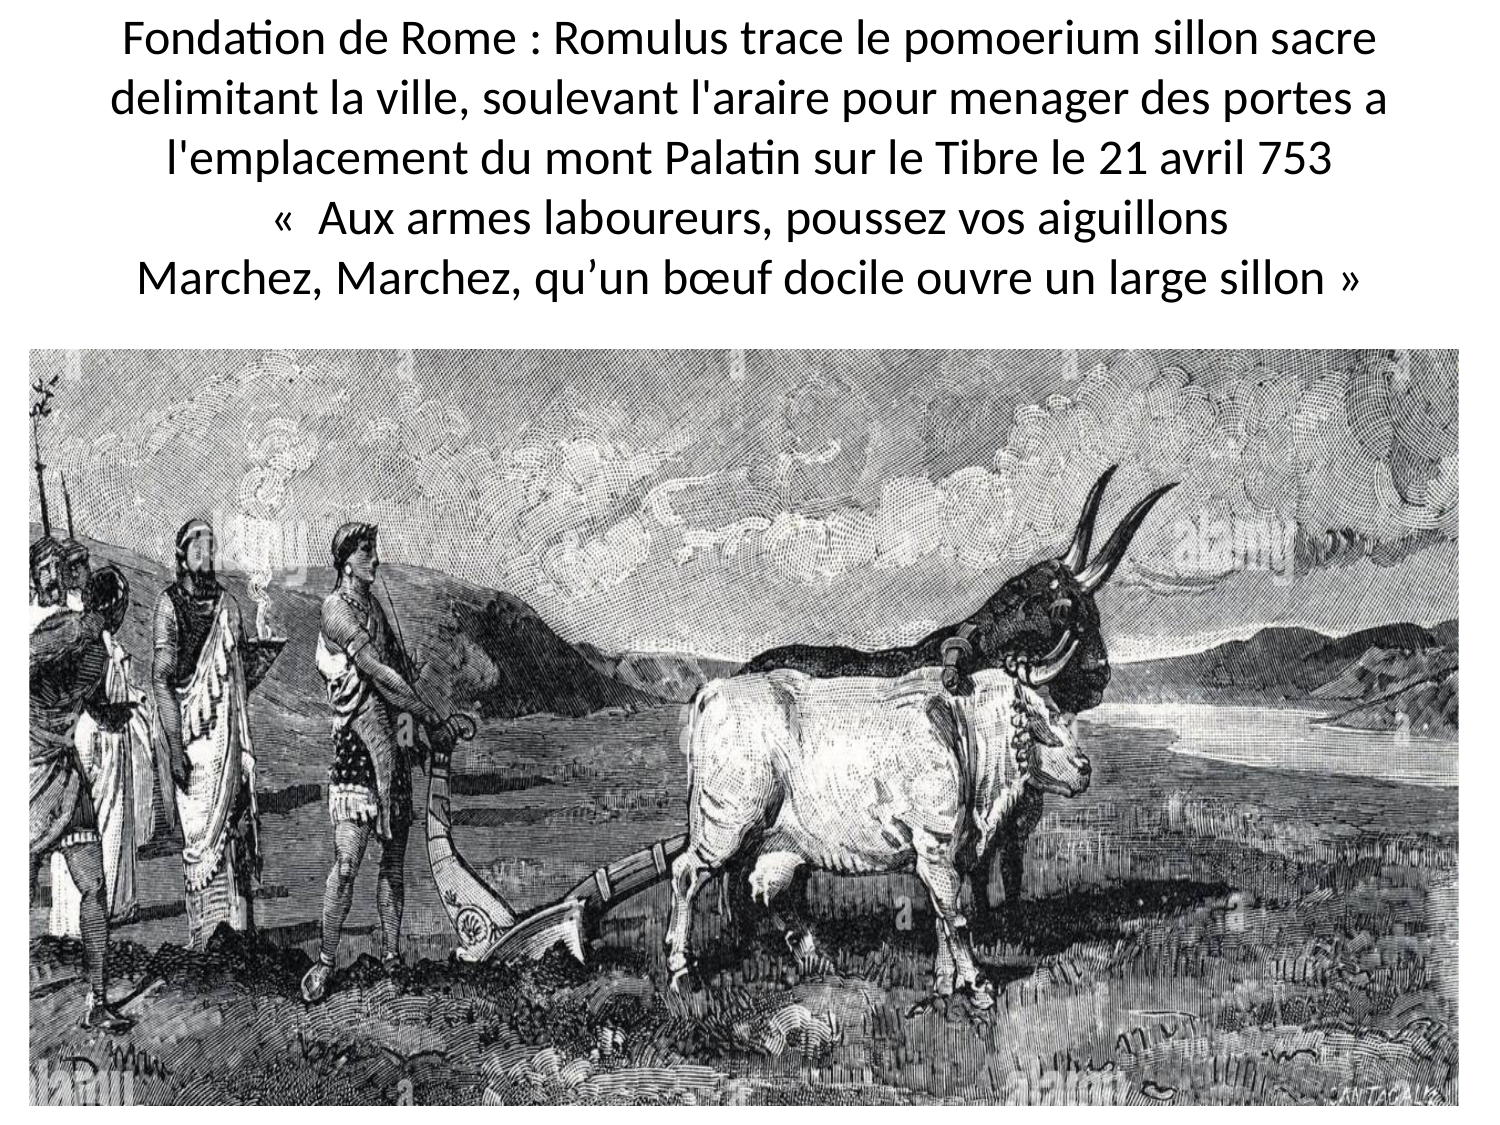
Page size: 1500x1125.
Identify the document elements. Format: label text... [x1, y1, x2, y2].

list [29, 349, 1459, 1107]
title Fondation de Rome : Romulus trace le pomoerium sillon sacre delimitant la ville, soulevant l'araire pour menager des portes a l'emplacement du mont Palatin sur le Tibre le 21 avril 753 « Aux armes laboureurs, poussez vos aiguillons Marchez, Marchez, qu’un bœuf docile ouvre un large sillon » [75, 66, 1425, 173]
